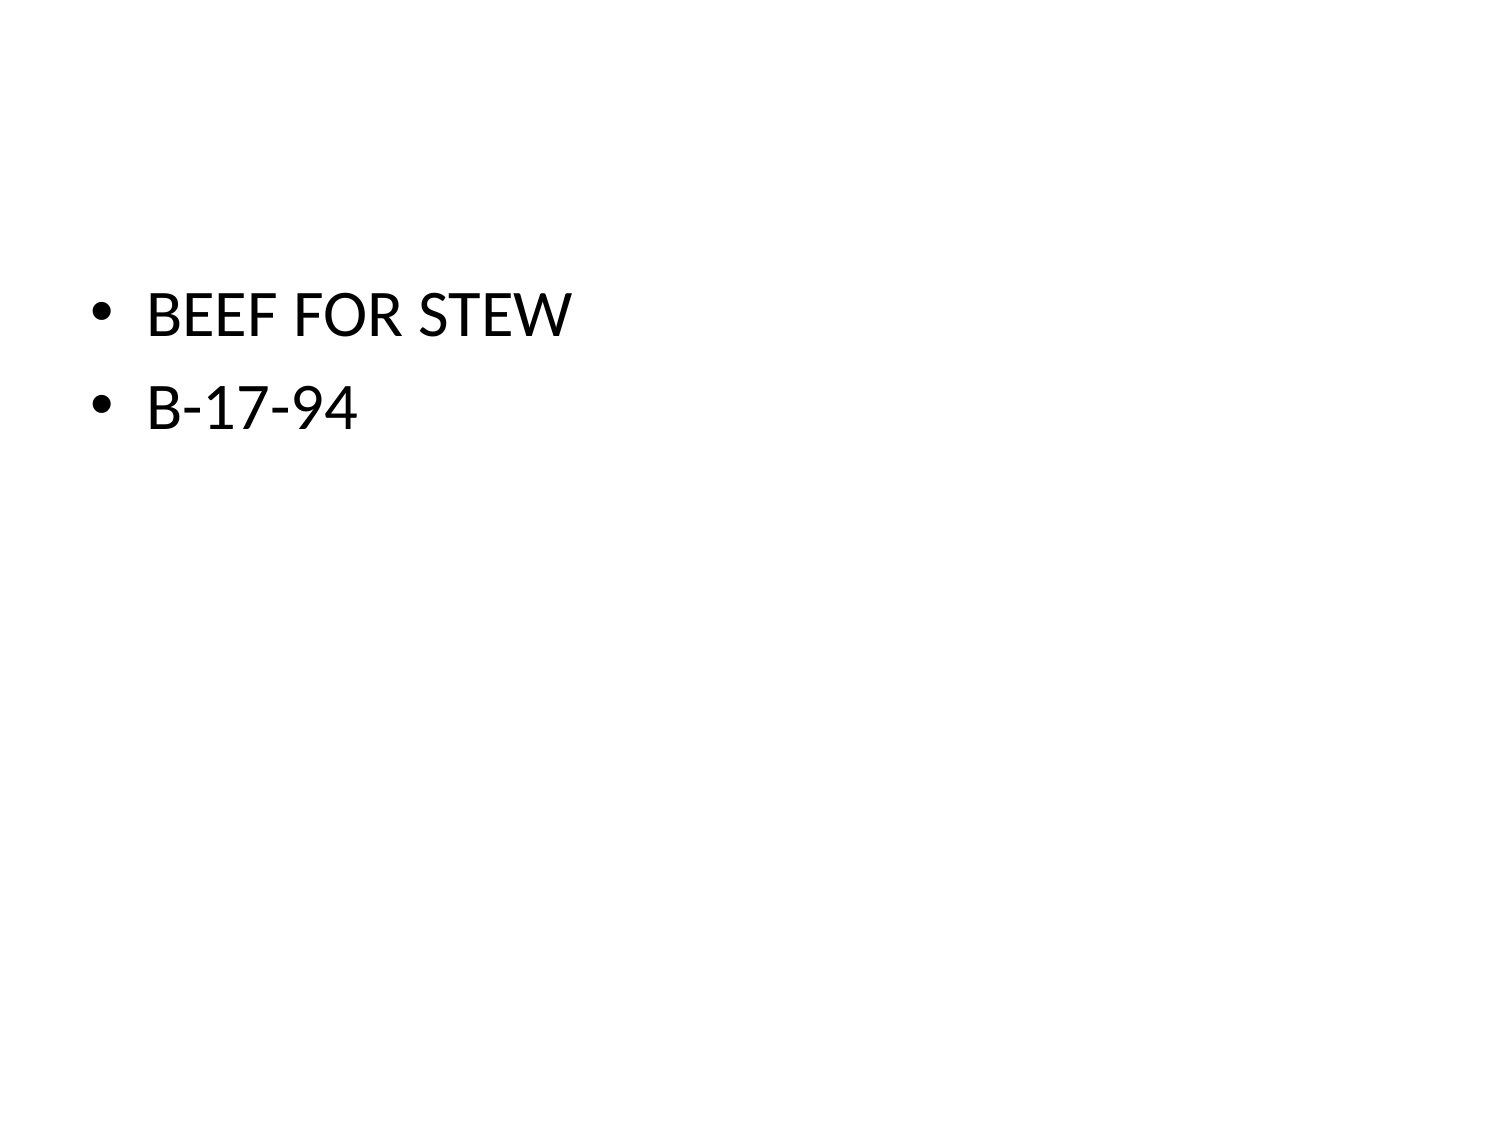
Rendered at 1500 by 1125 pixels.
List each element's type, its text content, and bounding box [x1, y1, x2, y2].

list BEEF FOR STEW B-17-94 [75, 262, 1425, 1005]
